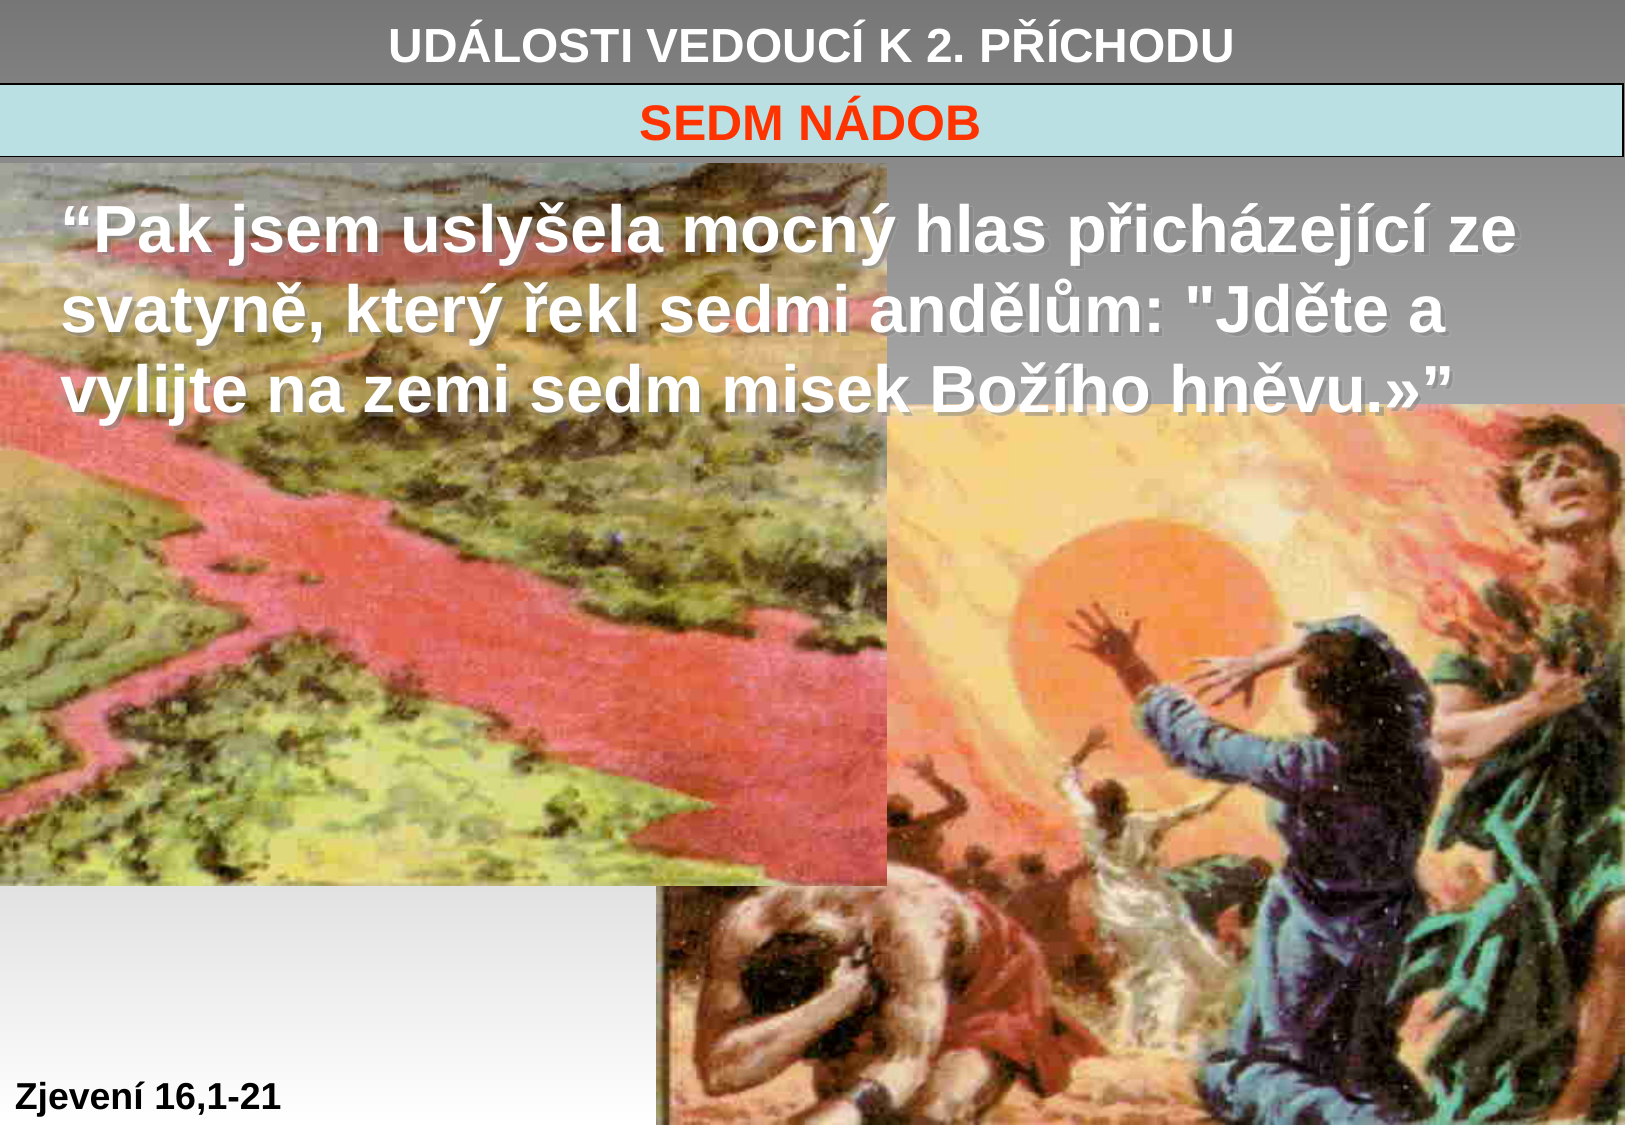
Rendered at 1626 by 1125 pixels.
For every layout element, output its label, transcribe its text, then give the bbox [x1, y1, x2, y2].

text_box UDÁLOSTI VEDOUCÍ K 2. PŘÍCHODU [0, 0, 1625, 87]
text_box “Pak jsem uslyšela mocný hlas přicházející ze svatyně, který řekl sedmi andělům: "Jděte a vylijte na zemi sedm misek Božího hněvu.»” [887, 178, 1582, 404]
picture [0, 163, 1625, 1125]
text_box SEDM NÁDOB [0, 83, 1624, 157]
text_box Zjevení 16,1-21 [0, 1064, 617, 1125]
